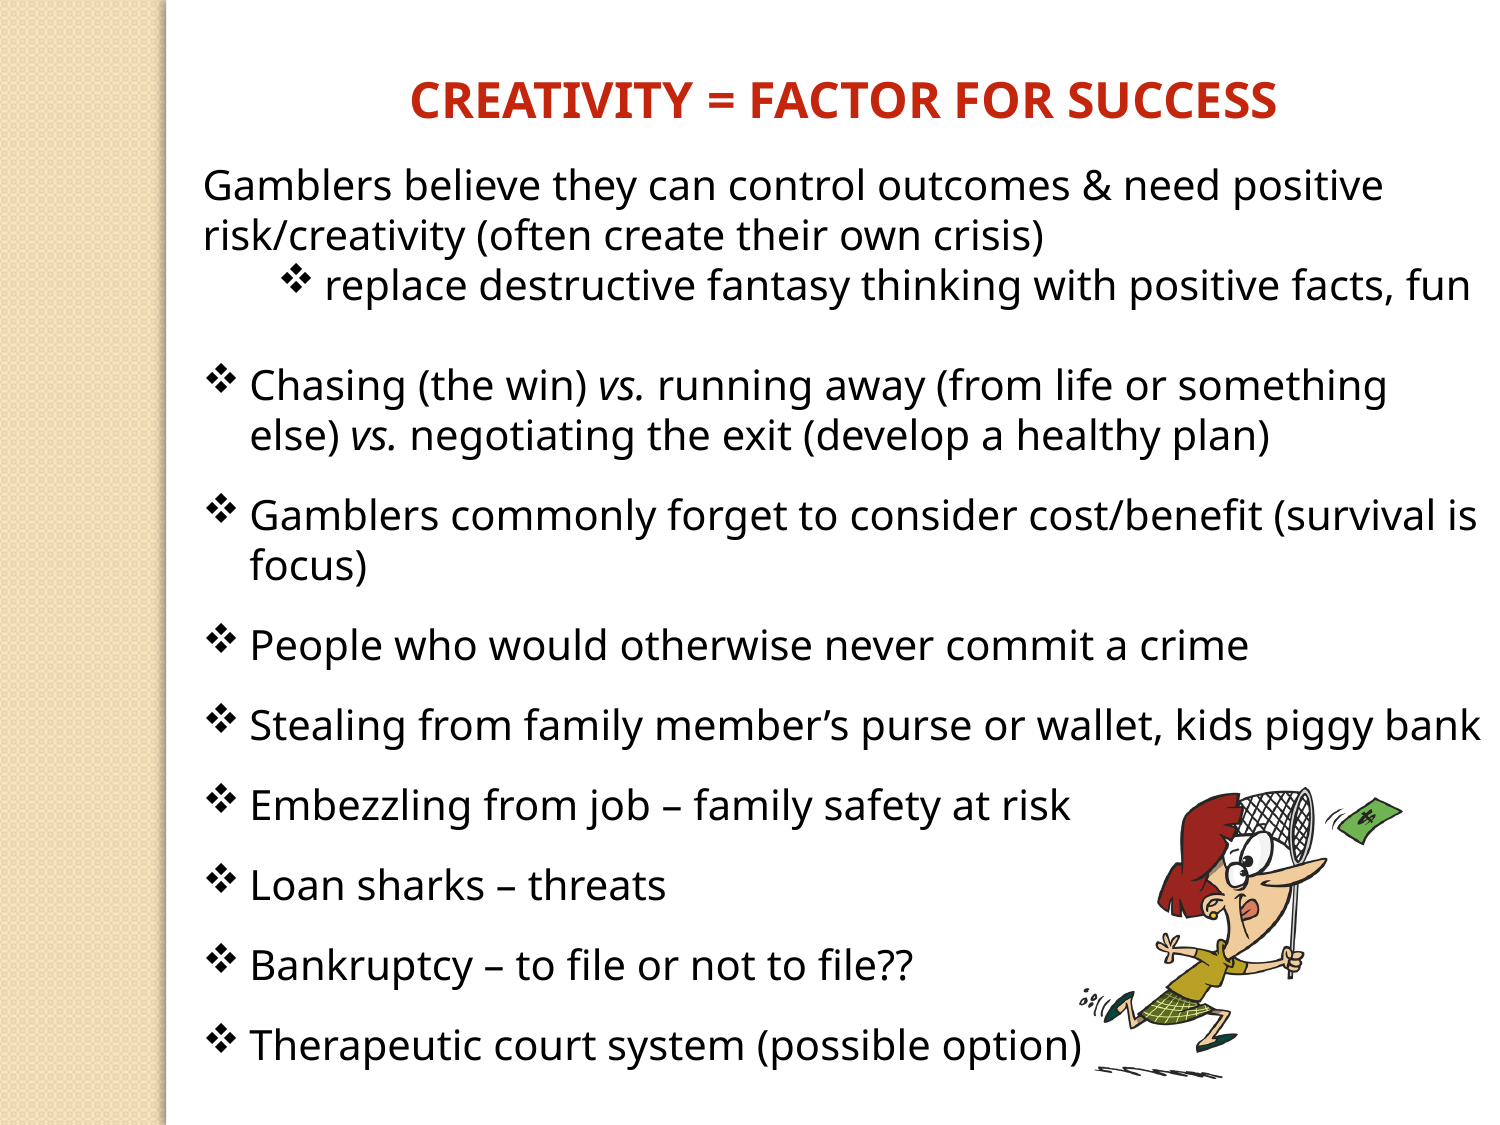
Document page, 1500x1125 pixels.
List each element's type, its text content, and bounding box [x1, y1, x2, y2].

text_box CREATIVITY = FACTOR FOR SUCCESS Gamblers believe they can control outcomes & need positive risk/creativity (often create their own crisis) replace destructive fantasy thinking with positive facts, fun Chasing (the win) vs. running away (from life or something else) vs. negotiating the exit (develop a healthy plan) Gamblers commonly forget to consider cost/benefit (survival is focus) People who would otherwise never commit a crime Stealing from family member’s purse or wallet, kids piggy bank Embezzling from job – family safety at risk Loan sharks – threats Bankruptcy – to file or not to file?? Therapeutic court system (possible option) BUT…. They may not be ready for action steps [187, 61, 1500, 1125]
picture [1079, 787, 1403, 1080]
